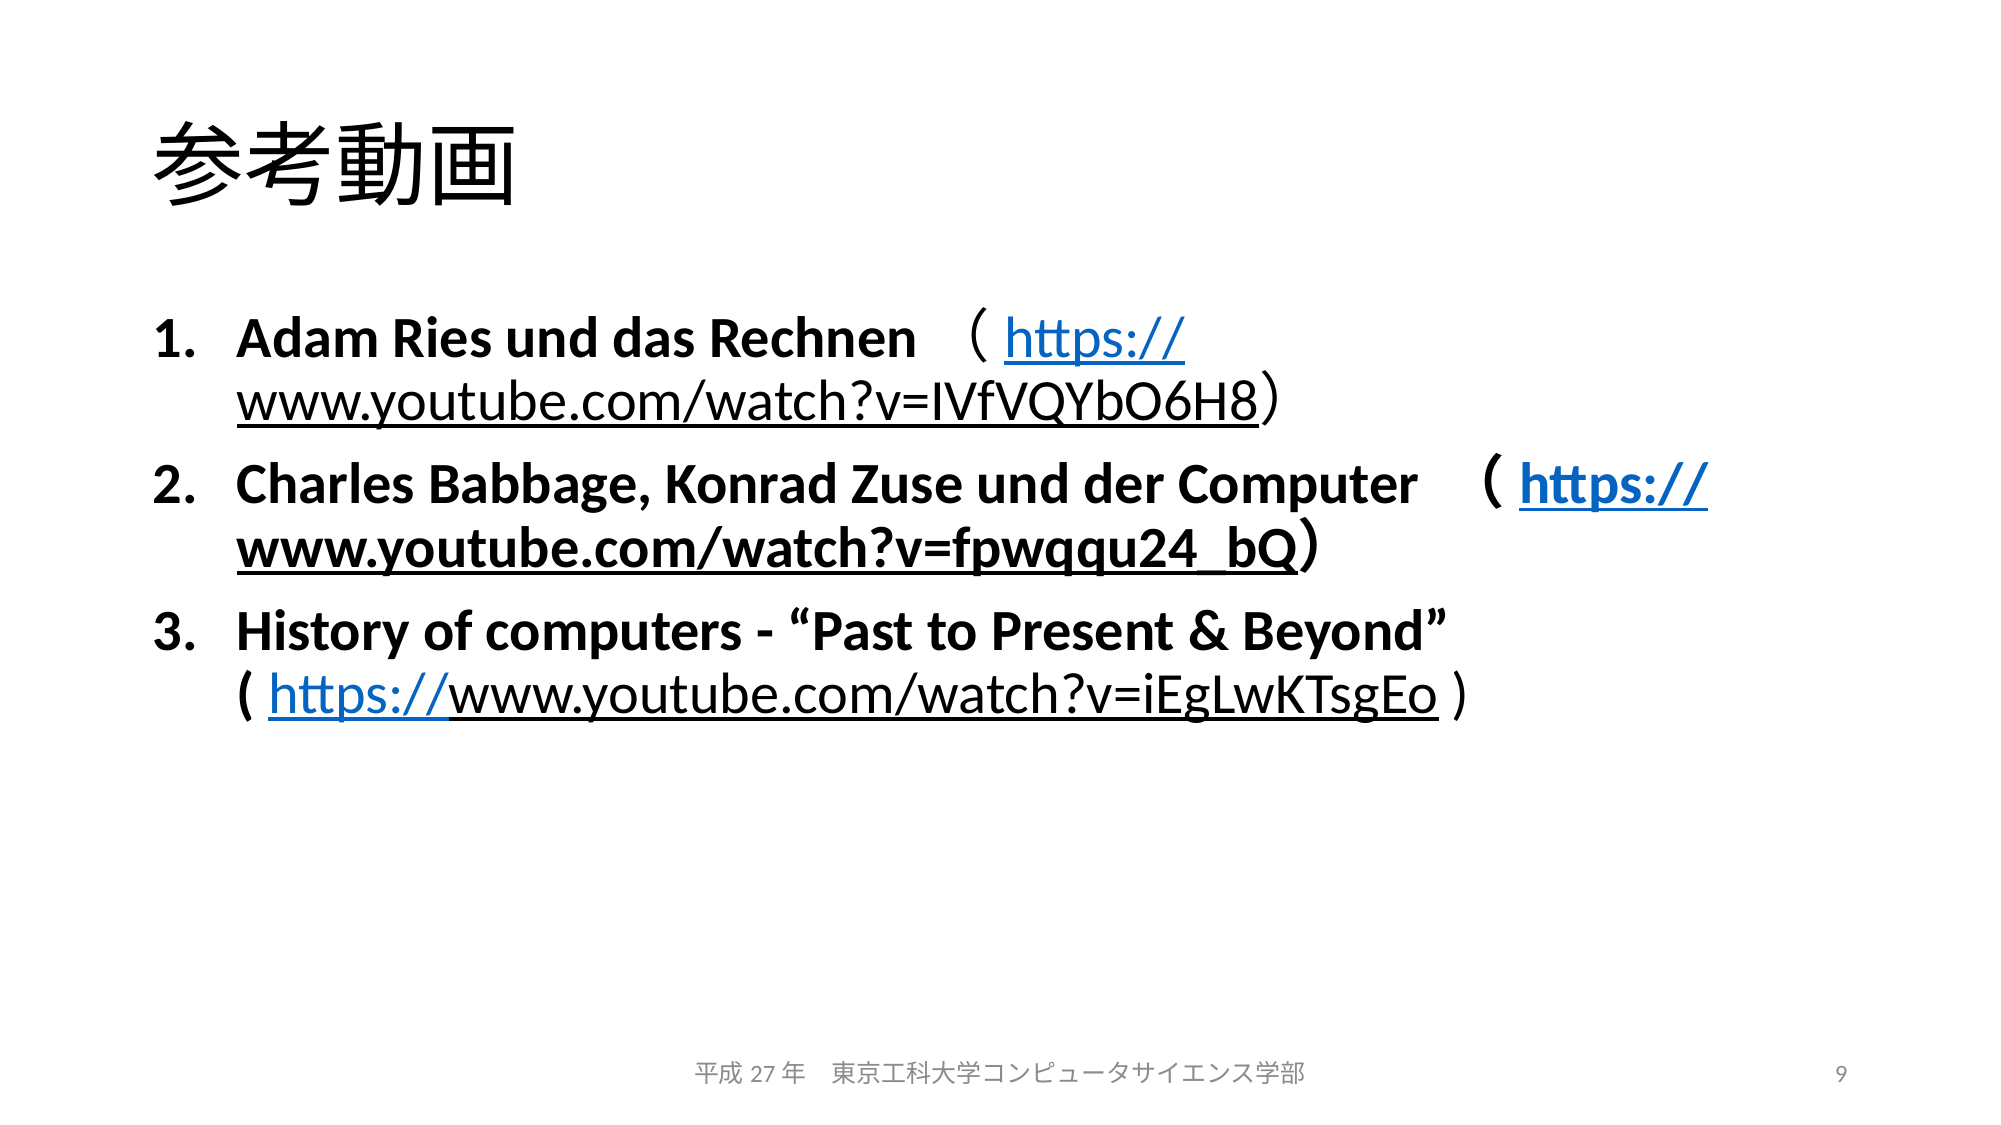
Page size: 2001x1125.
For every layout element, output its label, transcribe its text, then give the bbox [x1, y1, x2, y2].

footer 平成27年 東京工科大学コンピュータサイエンス学部 [662, 1042, 1338, 1103]
list Adam Ries und das Rechnen（https://www.youtube.com/watch?v=IVfVQYbO6H8） Charles Babbage, Konrad Zuse und der Computer （https://www.youtube.com/watch?v=fpwqqu24_bQ） History of computers - “Past to Present & Beyond” ( https://www.youtube.com/watch?v=iEgLwKTsgEo ) [137, 299, 1863, 1014]
slide_number 9 [1412, 1042, 1863, 1103]
title 参考動画 [137, 59, 1863, 278]
